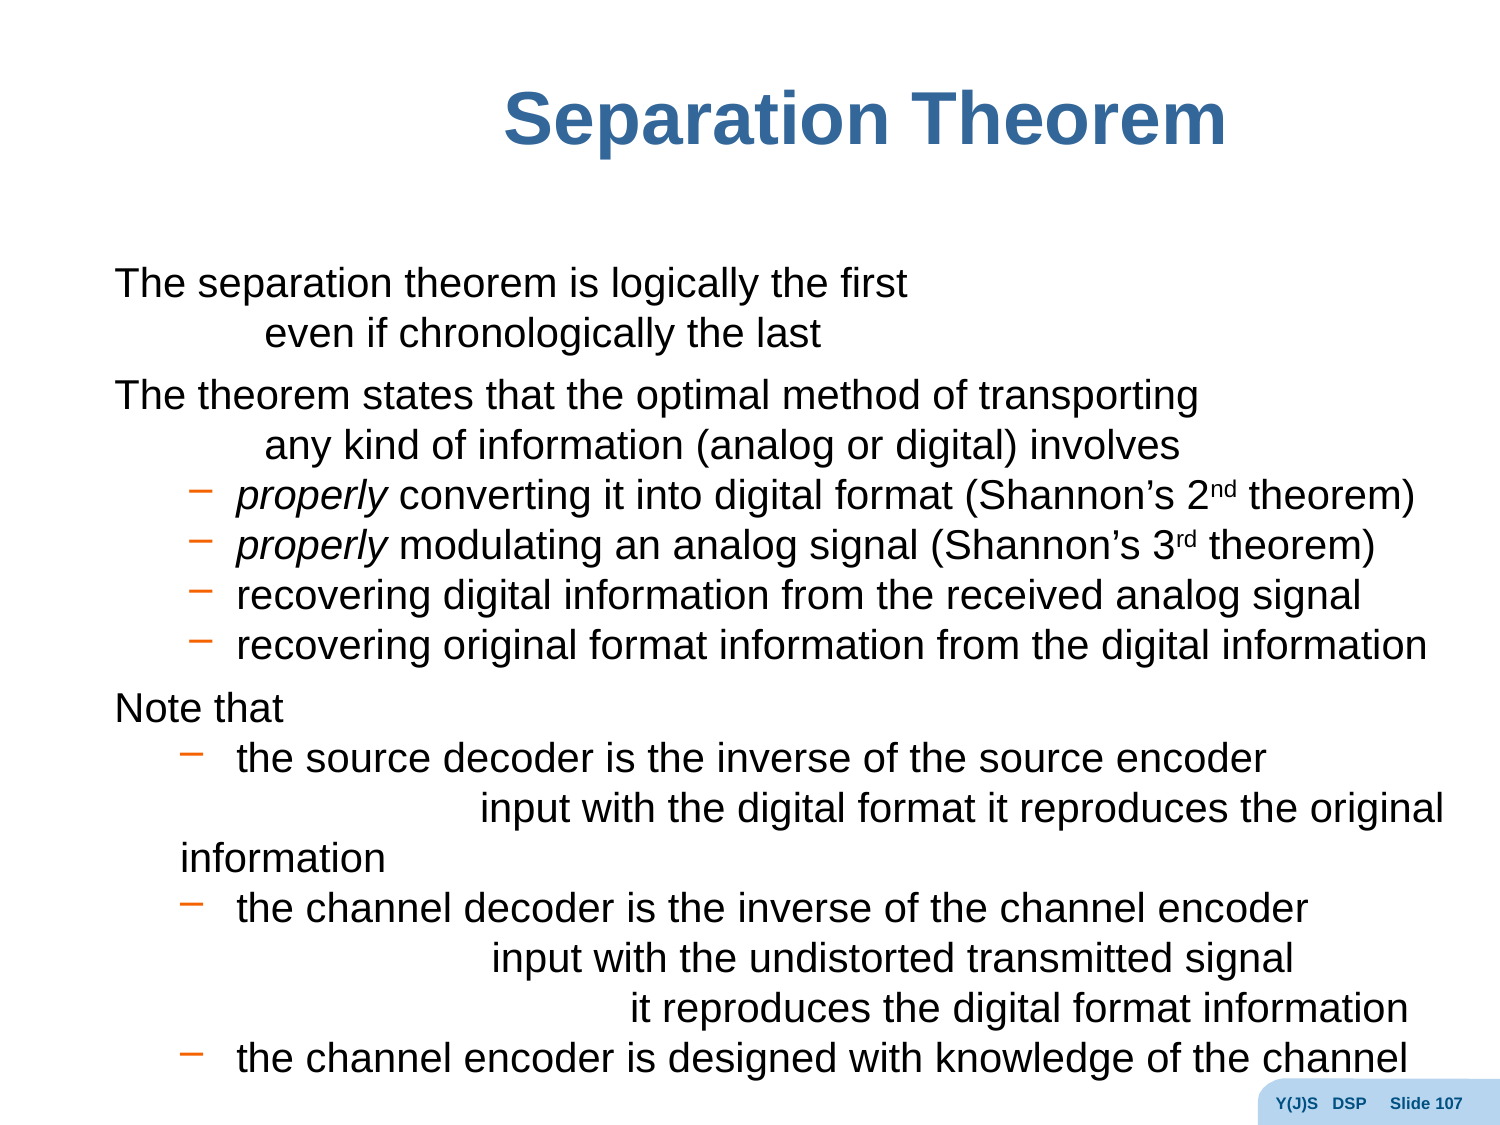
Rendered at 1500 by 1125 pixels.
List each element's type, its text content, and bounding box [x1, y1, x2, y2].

title Separation Theorem [317, 26, 1416, 215]
slide_number Y(J)S DSP Slide 107 [1260, 1085, 1500, 1125]
list The separation theorem is logically the first even if chronologically the last The theorem states that the optimal method of transporting any kind of information (analog or digital) involves properly converting it into digital format (Shannon’s 2nd theorem) properly modulating an analog signal (Shannon’s 3rd theorem) recovering digital information from the received analog signal recovering original format information from the digital information Note that the source decoder is the inverse of the source encoder input with the digital format it reproduces the original information the channel decoder is the inverse of the channel encoder input with the undistorted transmitted signal it reproduces the digital format information the channel encoder is designed with knowledge of the channel [99, 247, 1481, 1073]
